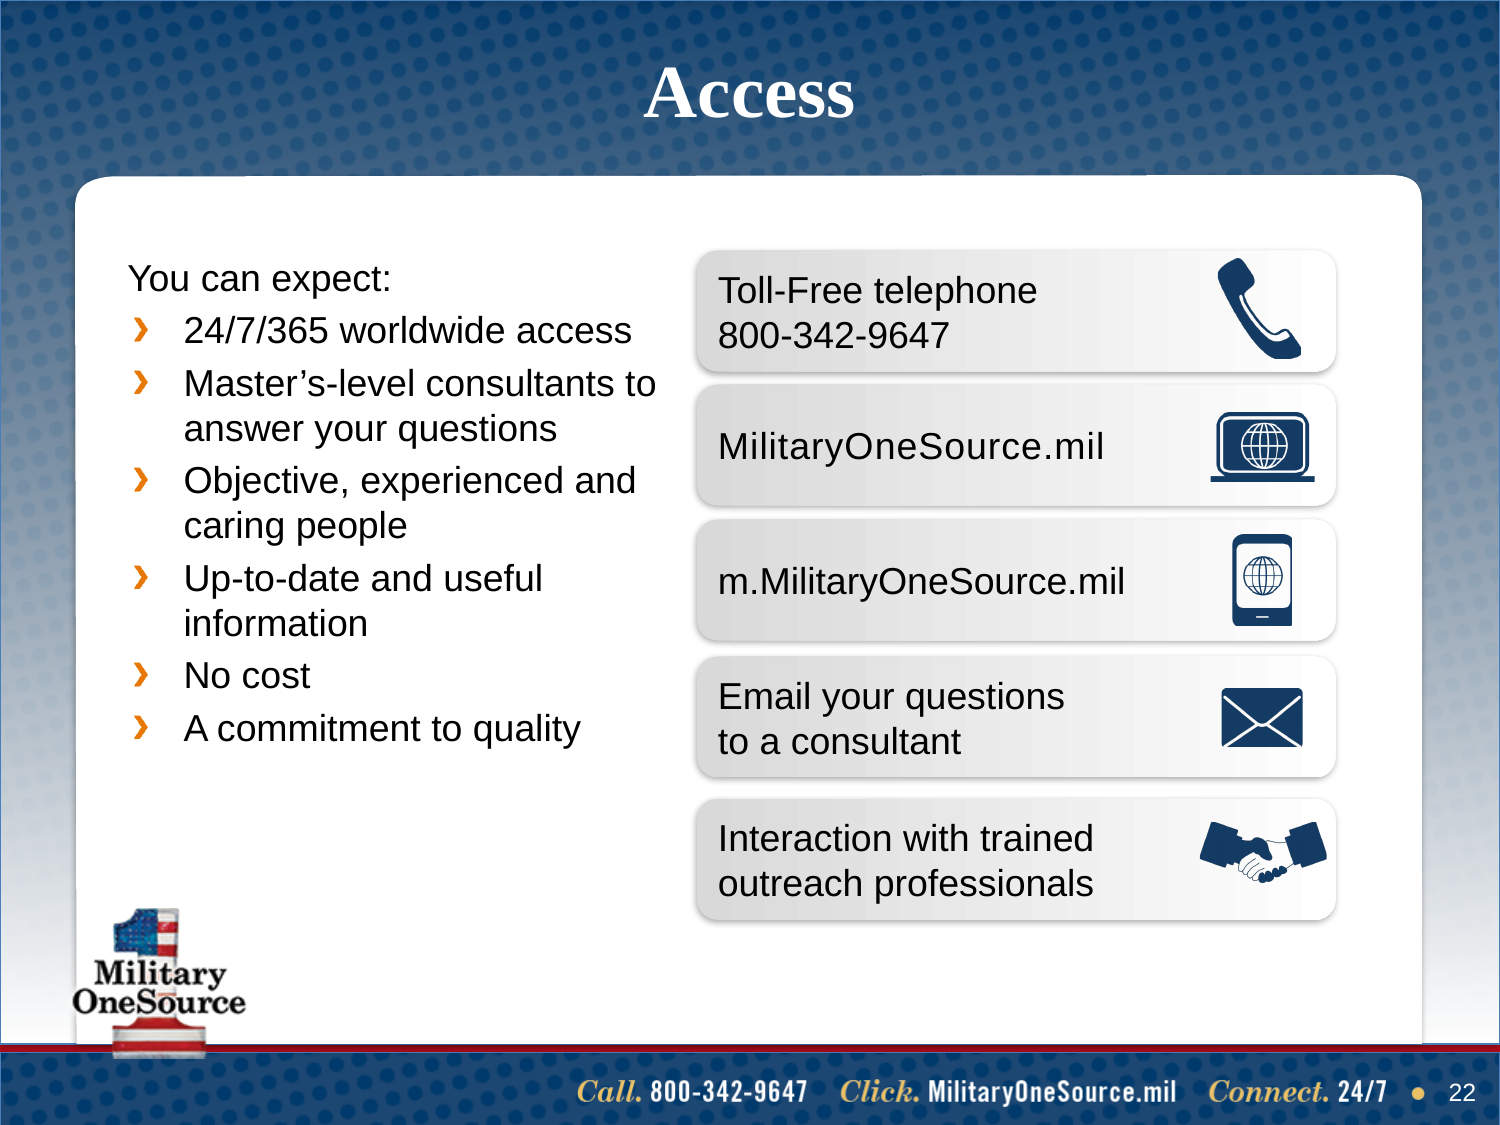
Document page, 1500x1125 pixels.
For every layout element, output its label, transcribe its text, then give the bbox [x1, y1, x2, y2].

picture [1199, 821, 1327, 883]
picture [1217, 258, 1302, 360]
text_box Toll-Free telephone 800-342-9647 [696, 249, 1337, 373]
picture [127, 561, 153, 592]
picture [1210, 412, 1315, 483]
list You can expect: 24/7/365 worldwide access Master’s-level consultants to answer your questions Objective, experienced and caring people Up-to-date and useful information No cost A commitment to quality [112, 246, 675, 905]
picture [127, 711, 153, 742]
text_box MilitaryOneSource.mil [696, 383, 1337, 507]
picture [127, 658, 153, 690]
picture [1388, 1, 1499, 79]
picture [127, 313, 153, 345]
picture [1, 908, 1500, 1125]
picture [1, 1, 112, 79]
picture [1221, 688, 1303, 748]
text_box m.MilitaryOneSource.mil [696, 518, 1337, 642]
text_box Interaction with trained outreach professionals [696, 798, 1337, 921]
title Access [112, 0, 1388, 176]
picture [1232, 534, 1293, 626]
text_box Email your questions to a consultant [696, 655, 1337, 779]
picture [127, 366, 153, 397]
picture [127, 463, 153, 495]
